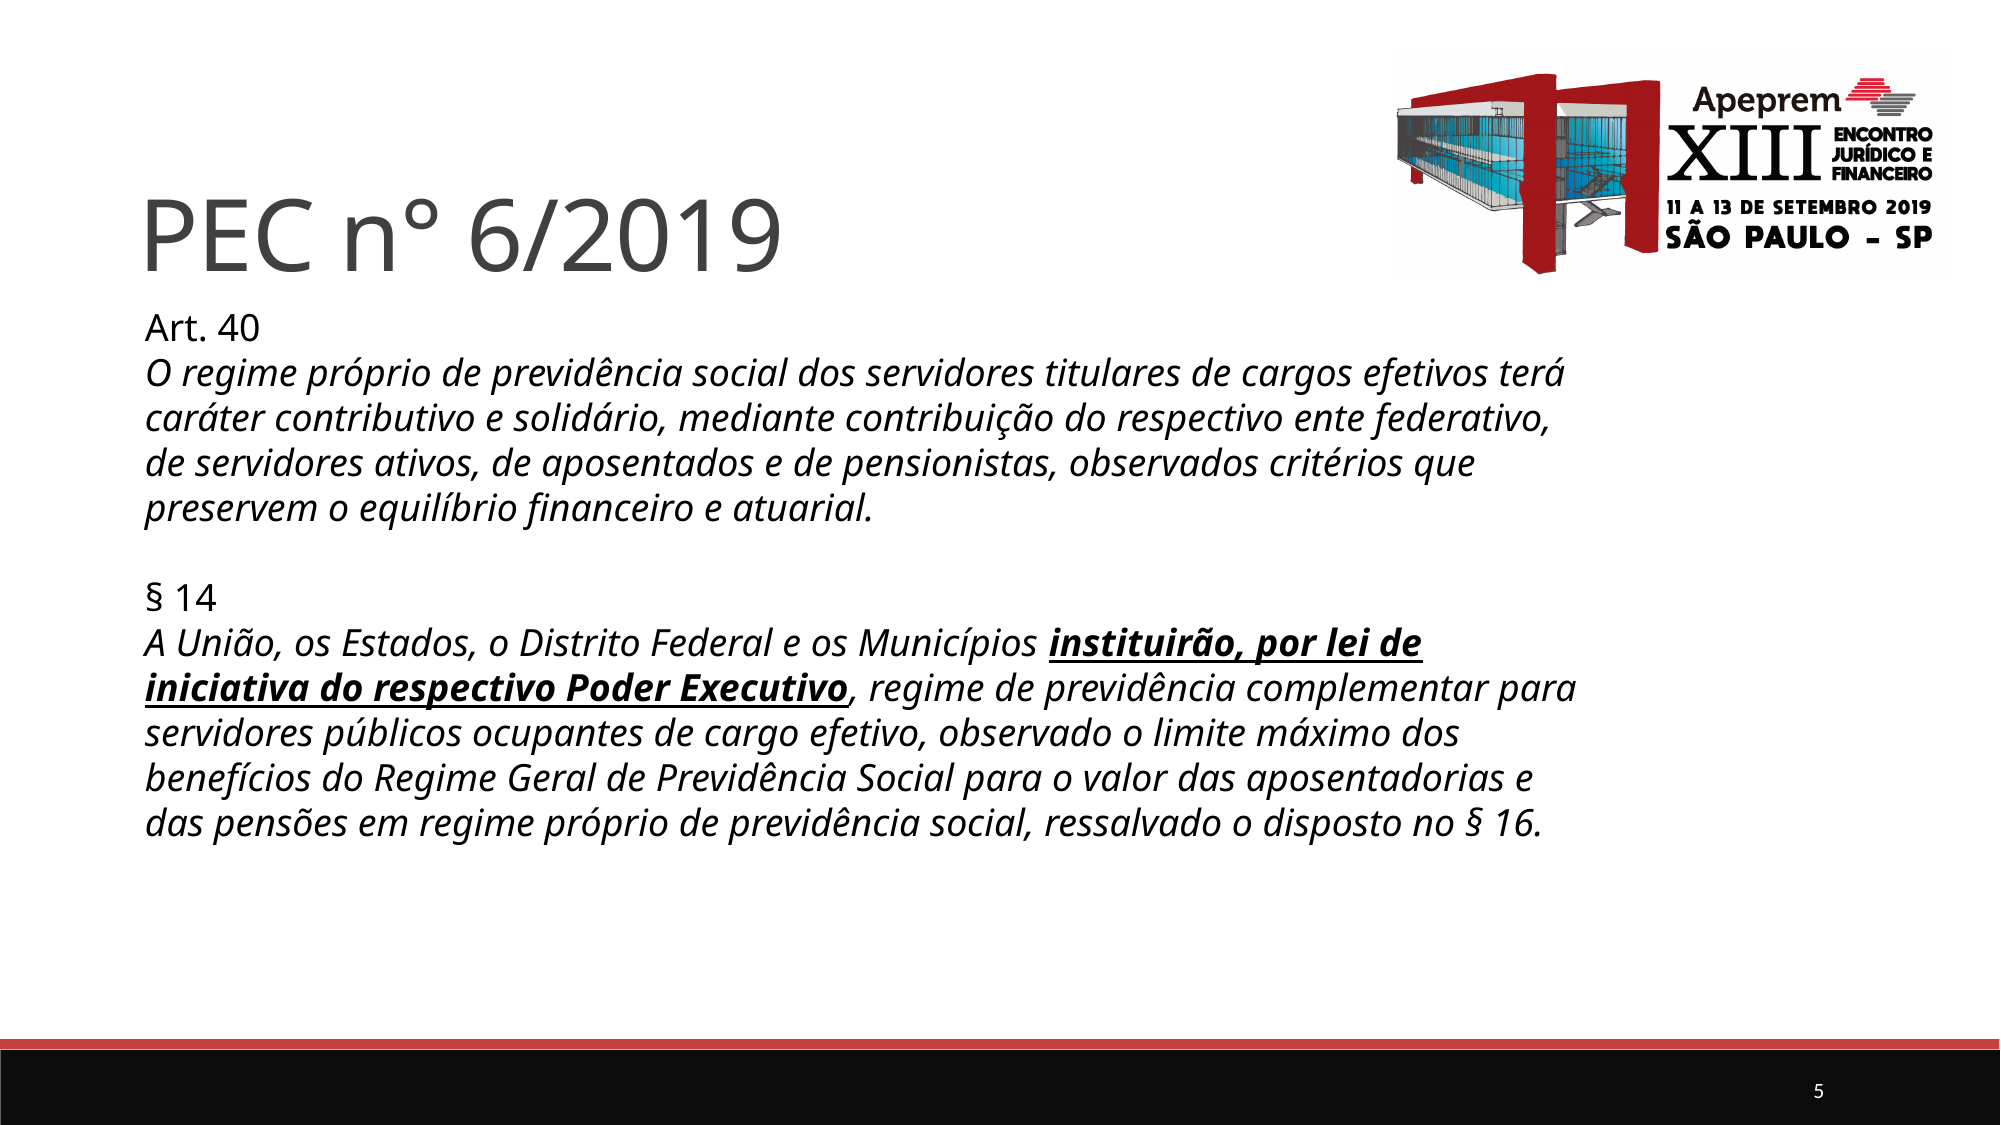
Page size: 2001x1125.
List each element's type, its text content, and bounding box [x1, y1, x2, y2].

text_box PEC n° 6/2019 [123, 61, 1774, 300]
slide_number 5 [1624, 1059, 1840, 1120]
picture [1393, 48, 1950, 276]
text_box Art. 40 O regime próprio de previdência social dos servidores titulares de cargos efetivos terá caráter contributivo e solidário, mediante contribuição do respectivo ente federativo, de servidores ativos, de aposentados e de pensionistas, observados critérios que preservem o equilíbrio financeiro e atuarial. § 14 A União, os Estados, o Distrito Federal e os Municípios instituirão, por lei de iniciativa do respectivo Poder Executivo, regime de previdência complementar para servidores públicos ocupantes de cargo efetivo, observado o limite máximo dos benefícios do Regime Geral de Previdência Social para o valor das aposentadorias e das pensões em regime próprio de previdência social, ressalvado o disposto no § 16. [129, 300, 1604, 994]
